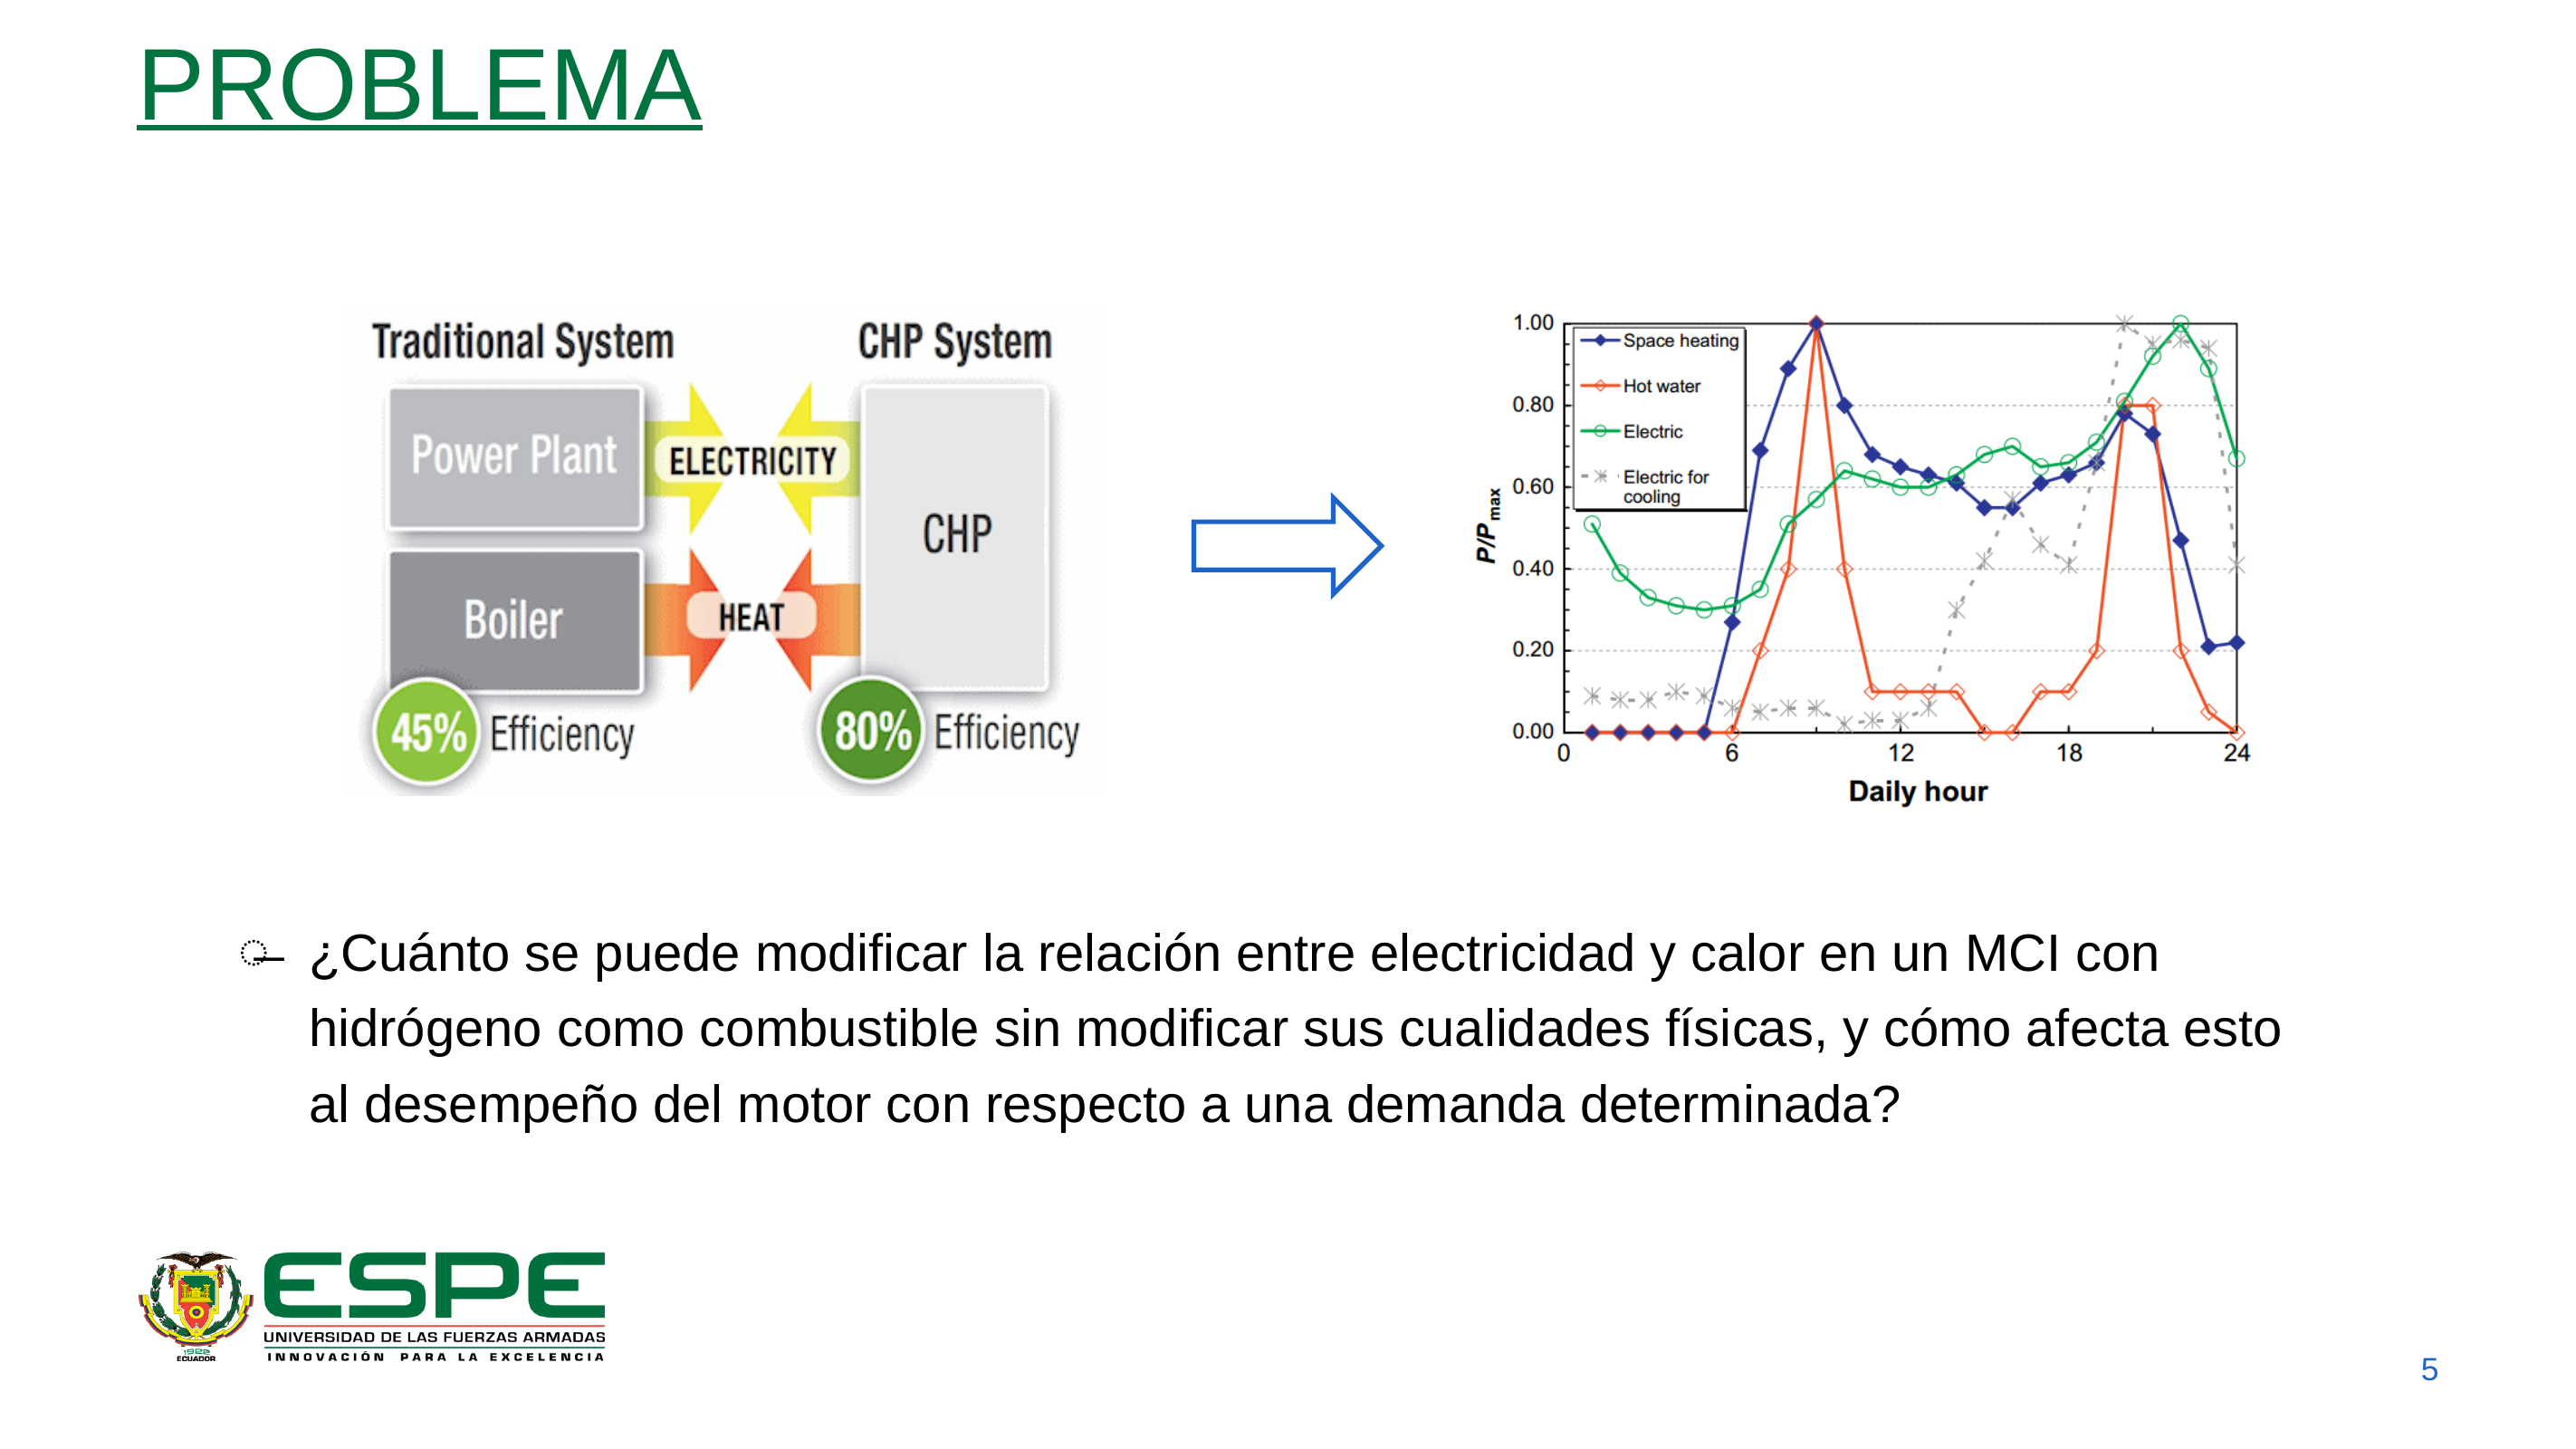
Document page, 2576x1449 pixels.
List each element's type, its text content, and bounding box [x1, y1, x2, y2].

title PROBLEMA [123, 20, 2456, 149]
text_box [1192, 495, 1384, 597]
picture [347, 307, 1106, 796]
picture [1469, 307, 2270, 816]
list ¿Cuánto se puede modificar la relación entre electricidad y calor en un MCI con hidrógeno como combustible sin modificar sus cualidades físicas, y cómo afecta esto al desempeño del motor con respecto a una demanda determinada? [211, 899, 2316, 1146]
picture [139, 1252, 605, 1361]
slide_number 5 [2315, 1329, 2453, 1407]
